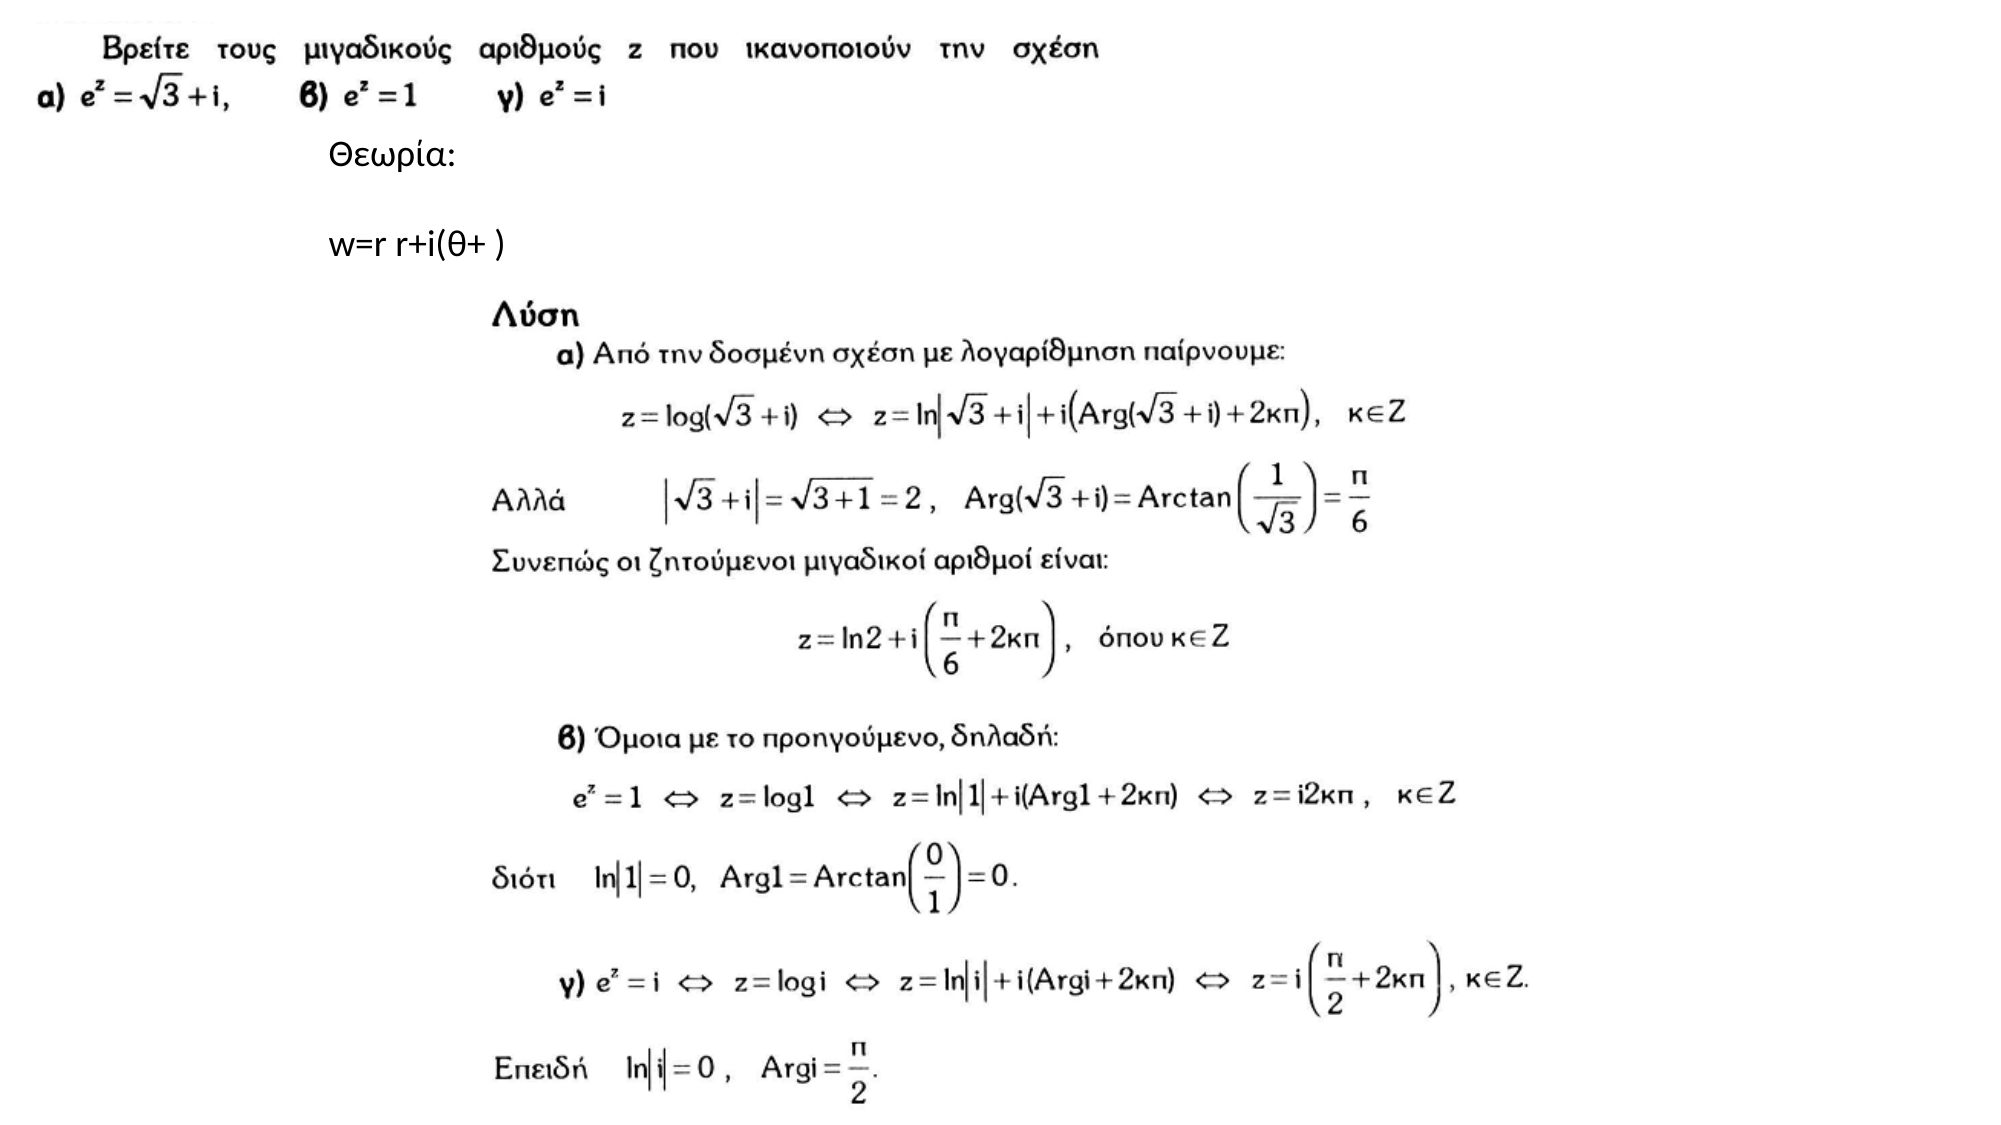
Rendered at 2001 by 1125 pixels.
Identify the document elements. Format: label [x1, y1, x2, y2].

picture [462, 276, 1546, 1110]
picture [29, 21, 1136, 122]
